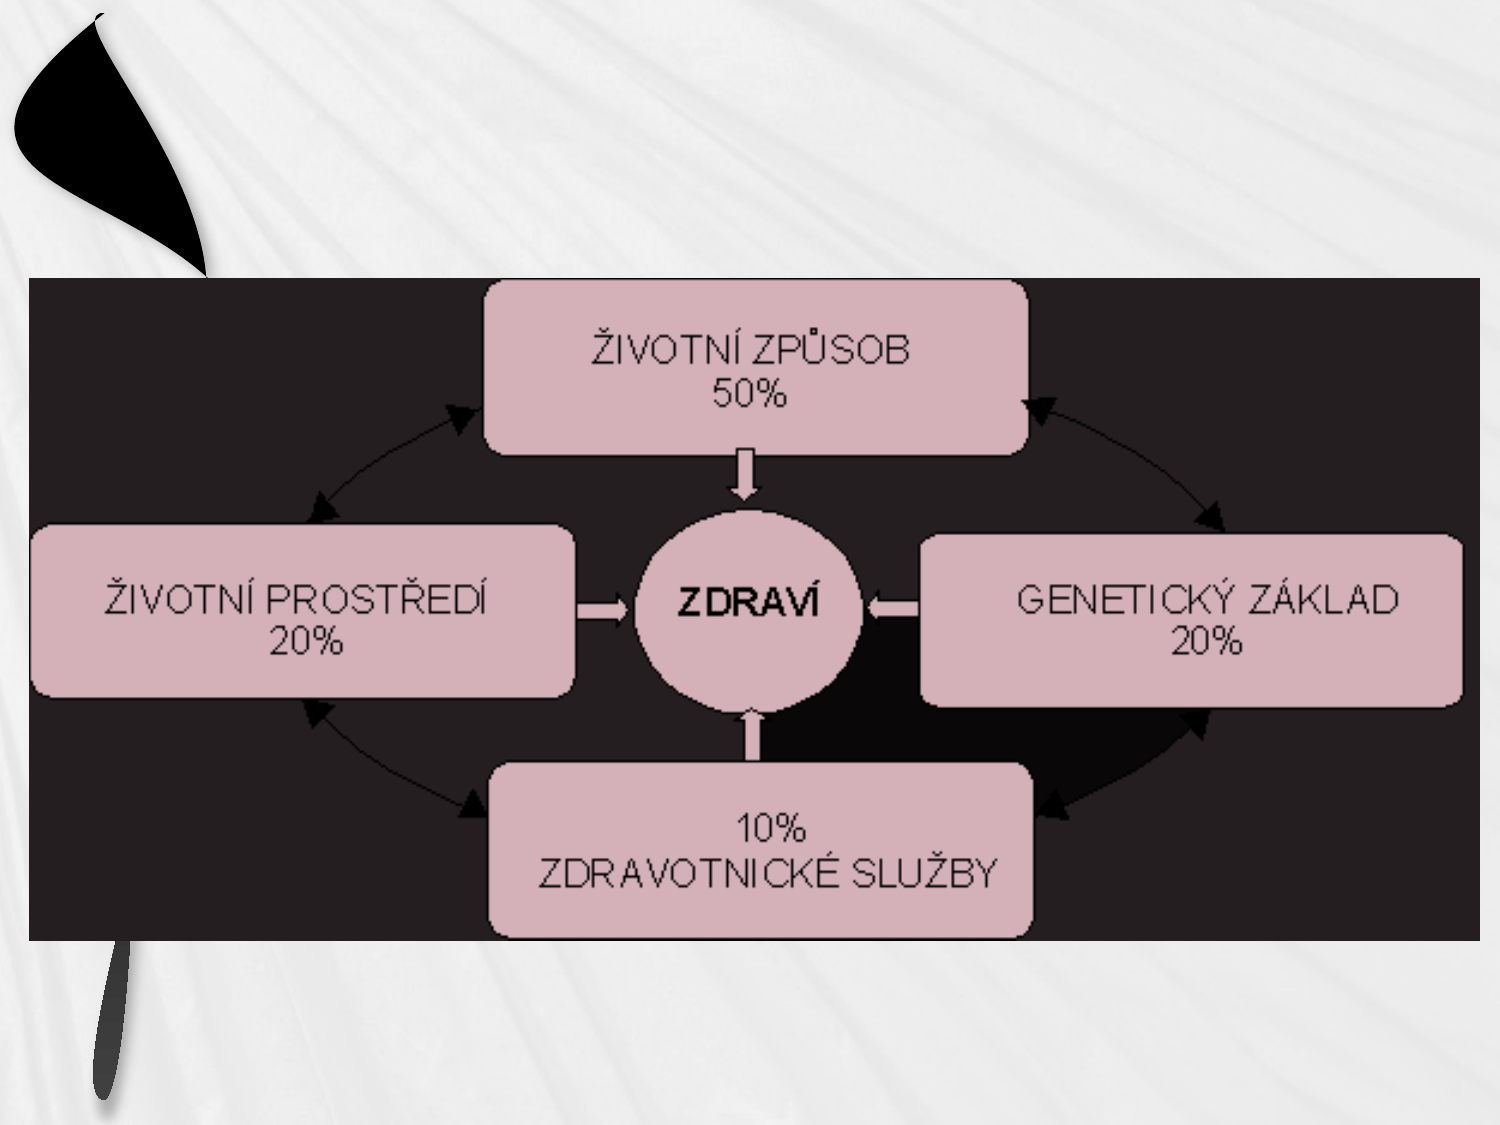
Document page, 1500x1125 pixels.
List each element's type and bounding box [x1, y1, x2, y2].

list [29, 278, 1480, 941]
